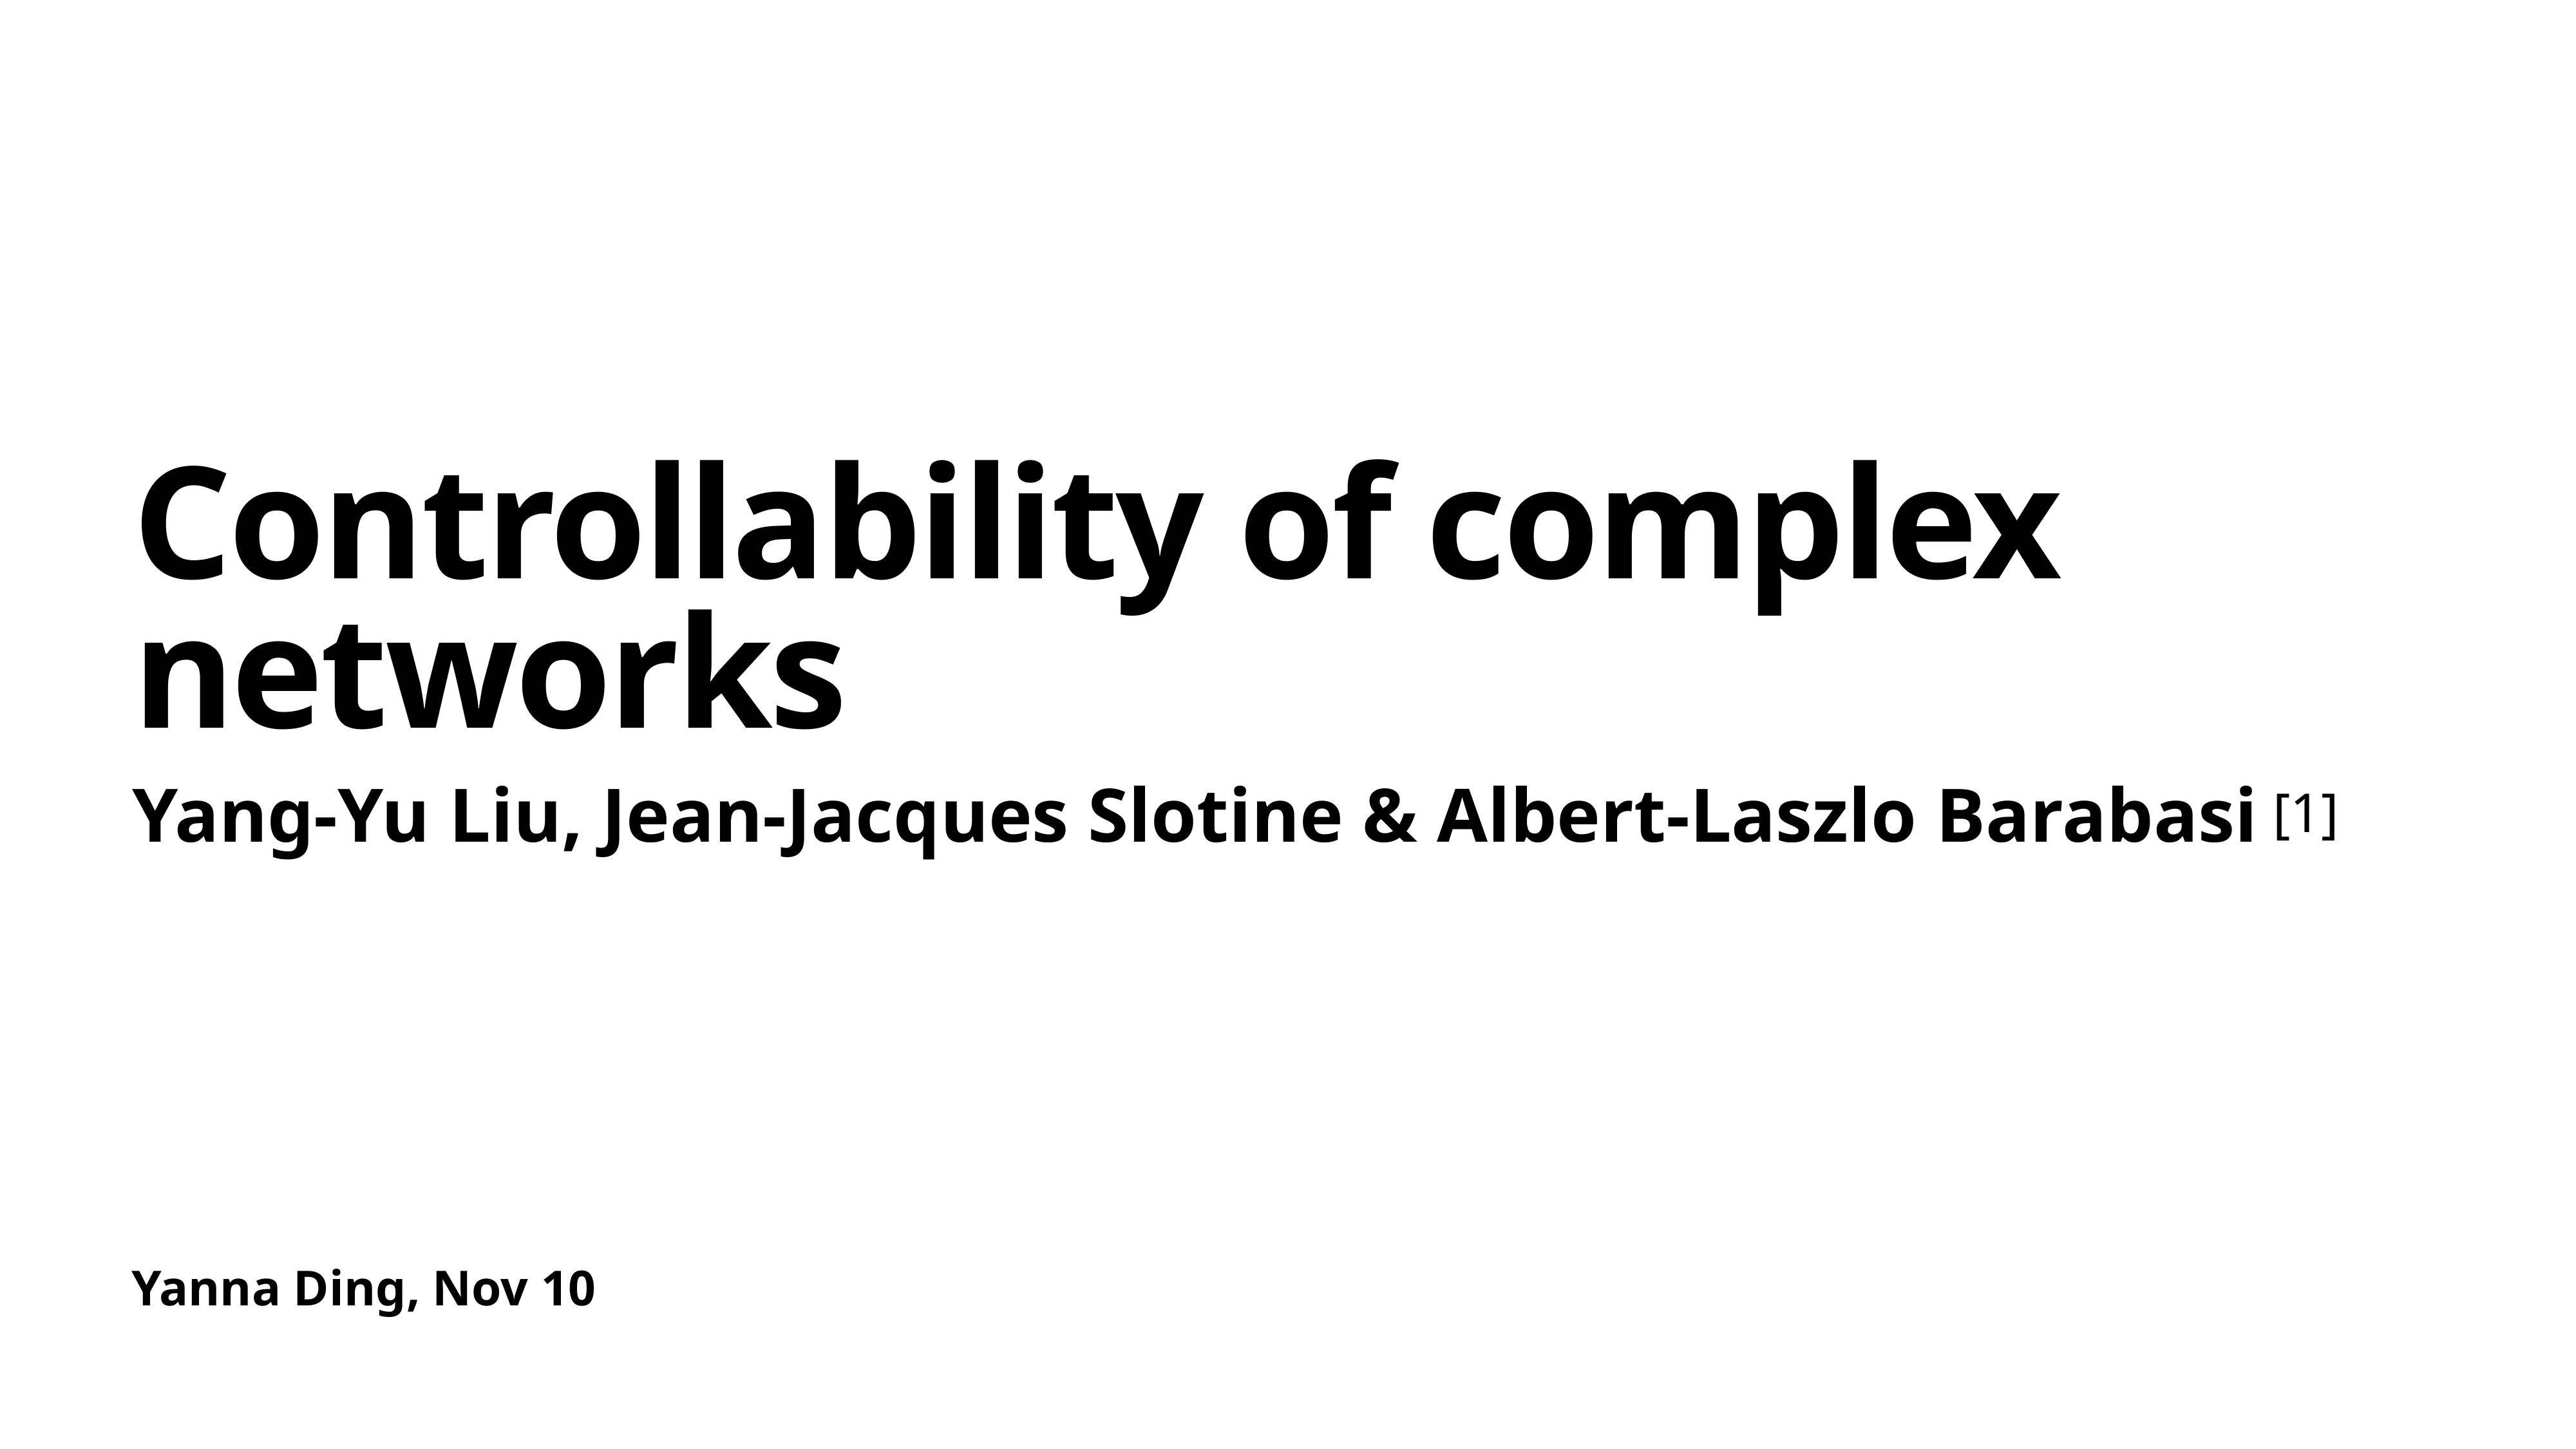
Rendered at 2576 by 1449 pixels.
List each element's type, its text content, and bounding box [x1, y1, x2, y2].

title Controllability of complex networks [127, 271, 2449, 764]
list Yanna Ding, Nov 10 [126, 1252, 2448, 1321]
subtitle Yang-Yu Liu, Jean-Jacques Slotine & Albert-Laszlo Barabasi [126, 762, 2448, 965]
text_box [1] [2267, 773, 2344, 849]
